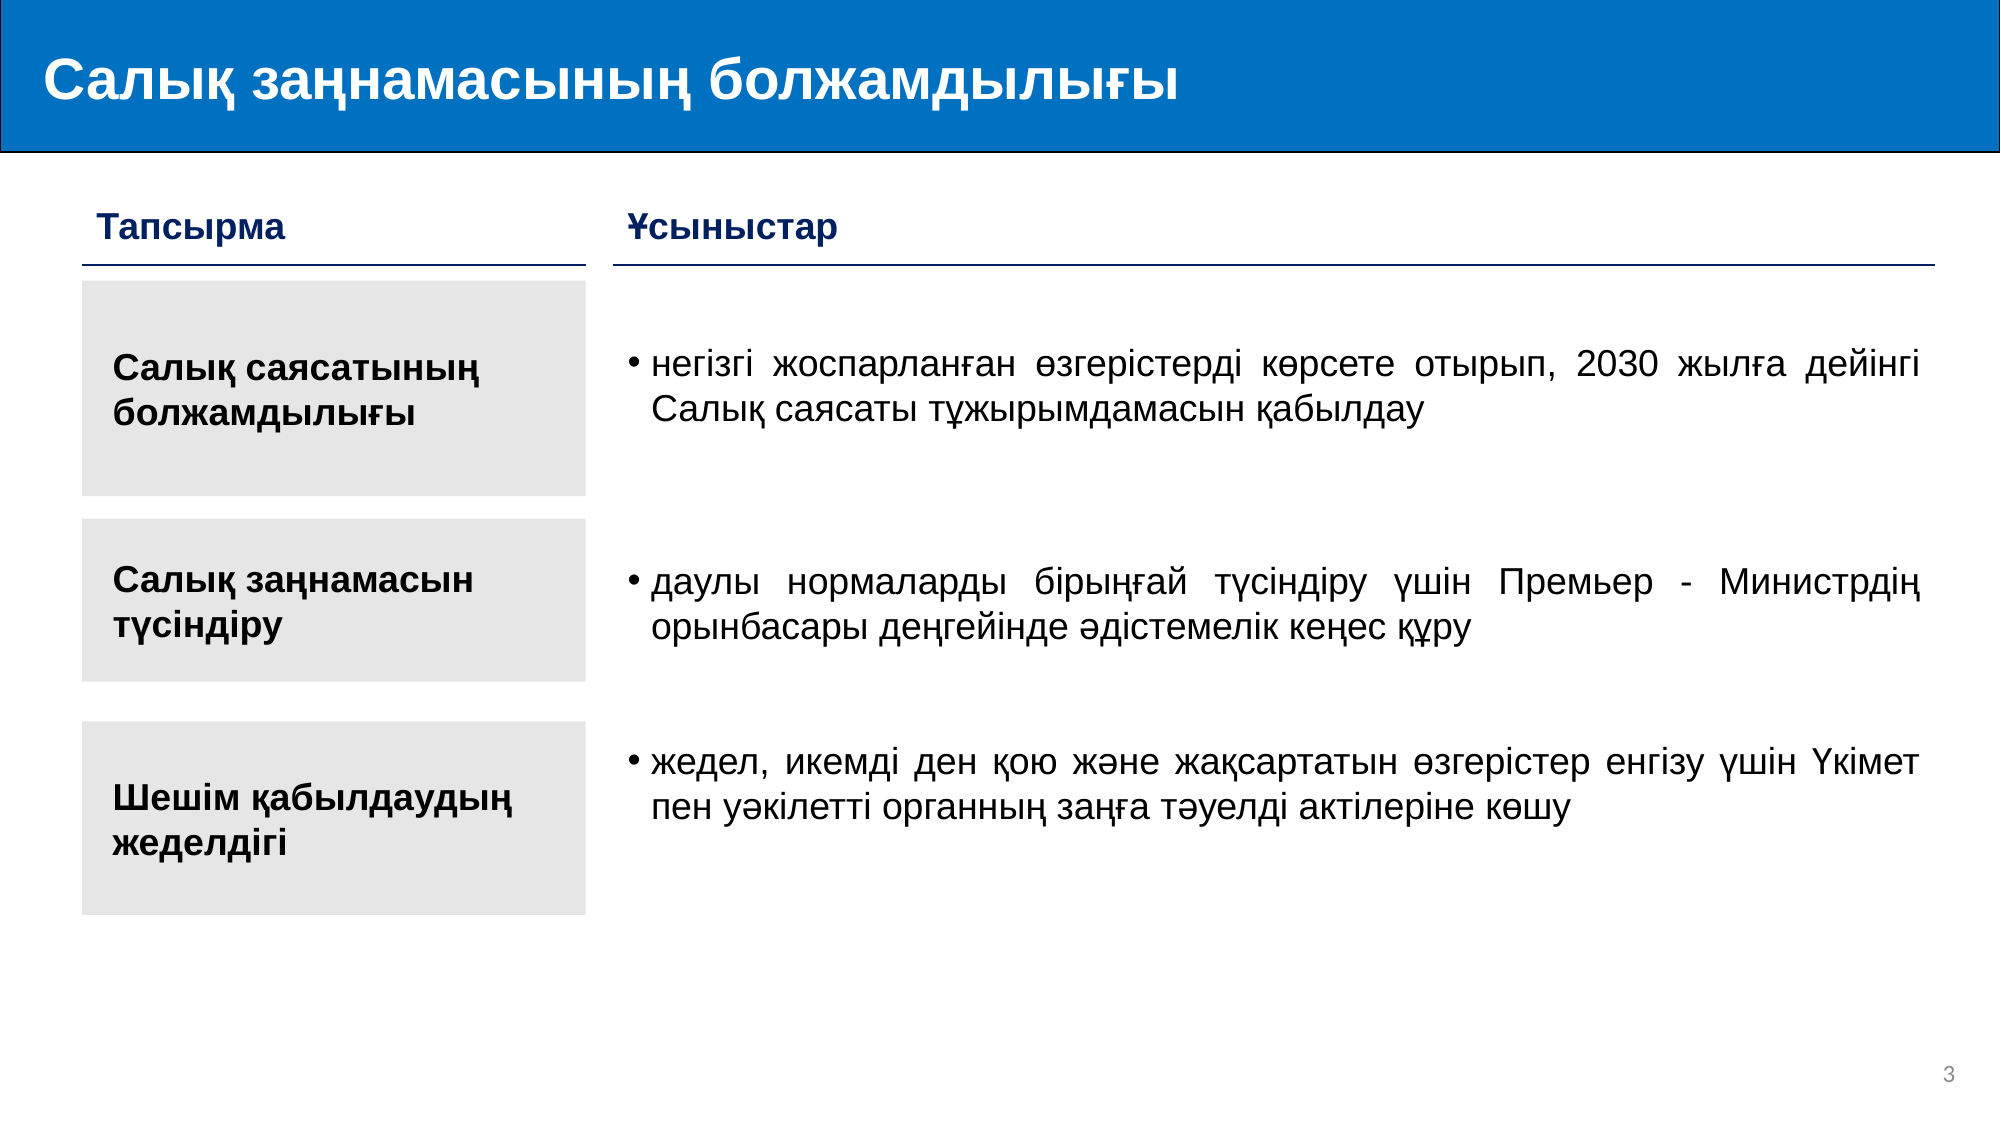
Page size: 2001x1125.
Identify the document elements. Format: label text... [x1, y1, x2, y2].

text_box Салық заңнамасын түсіндіру [81, 518, 586, 682]
text_box Тапсырма [81, 194, 490, 254]
text_box Ұсыныстар [612, 194, 1020, 254]
text_box даулы нормаларды бірыңғай түсіндіру үшін Премьер - Министрдің орынбасары деңгейінде әдістемелік кеңес құру [612, 549, 1936, 655]
text_box жедел, икемді ден қою және жақсартатын өзгерістер енгізу үшін Үкімет пен уәкілетті органның заңға тәуелді актілеріне көшу [612, 729, 1936, 835]
slide_number 2 [1520, 1042, 1971, 1103]
text_box Салық саясатының болжамдылығы [81, 280, 586, 497]
text_box негізгі жоспарланған өзгерістерді көрсете отырып, 2030 жылға дейінгі Салық саясаты тұжырымдамасын қабылдау [612, 331, 1936, 437]
text_box Салық заңнамасының болжамдылығы [0, 0, 2000, 153]
text_box Шешім қабылдаудың жеделдігі [81, 721, 586, 915]
